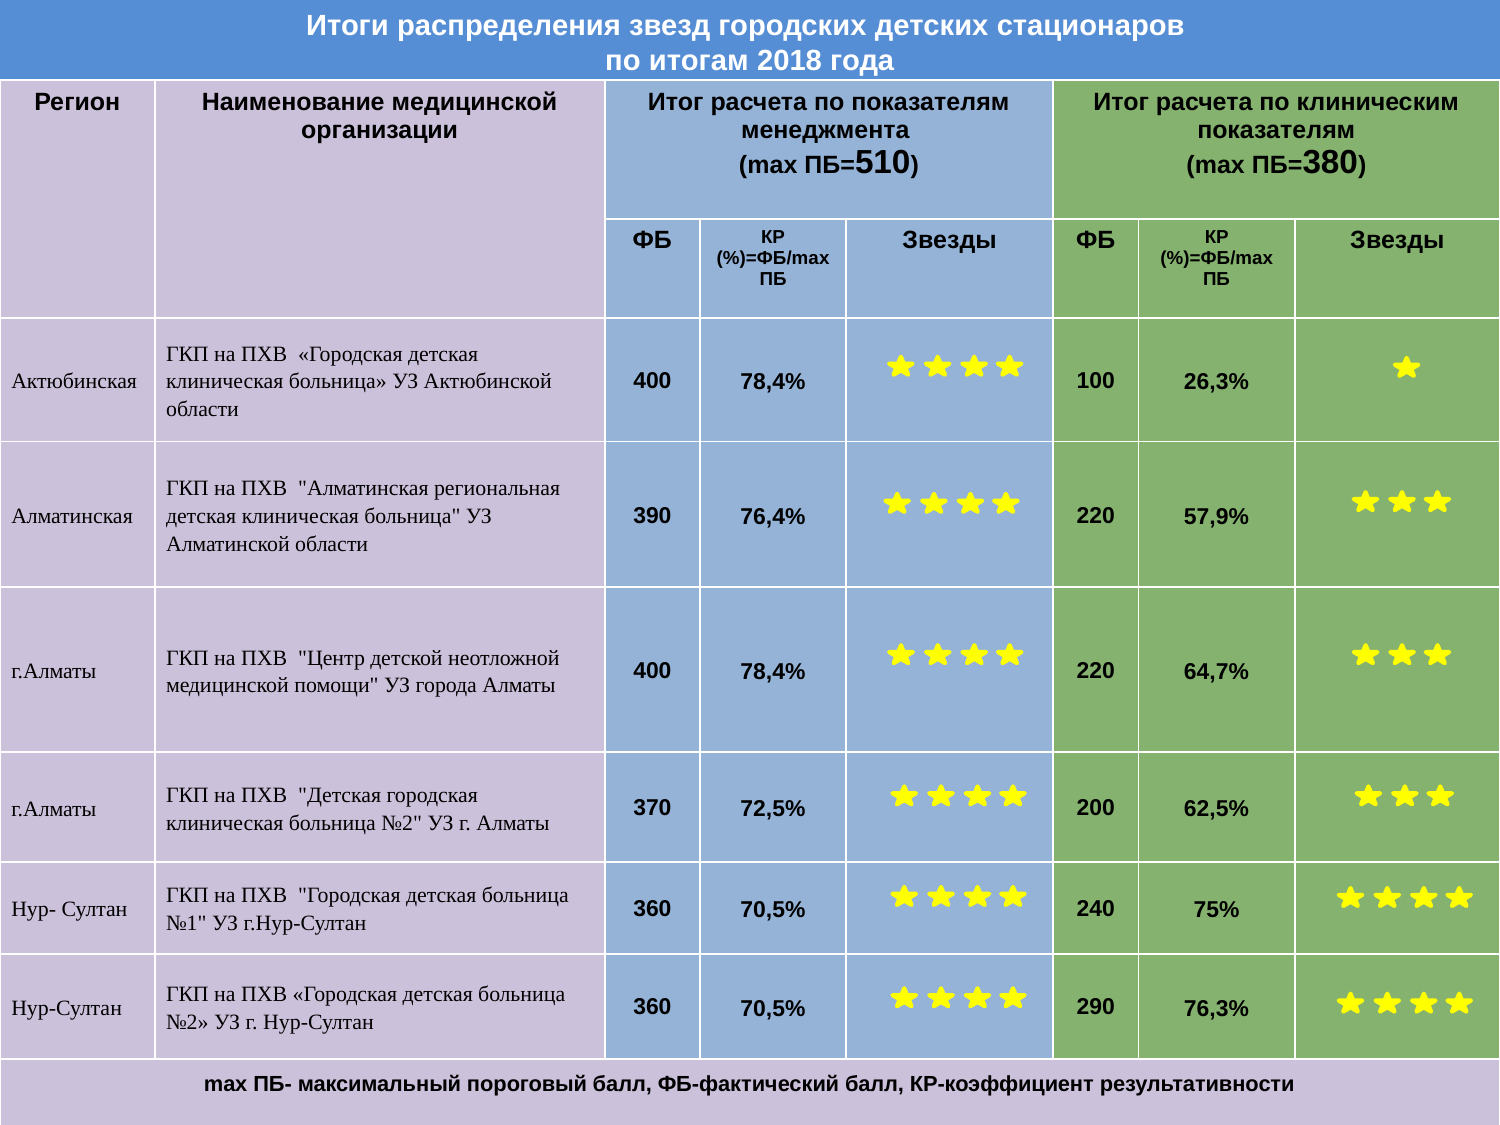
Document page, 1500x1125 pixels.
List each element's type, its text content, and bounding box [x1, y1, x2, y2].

table_cell 70,5% [701, 863, 845, 953]
table_cell Звезды [1296, 220, 1499, 317]
title Итоги распределения звезд городских детских стационаров по итогам 2018 года [0, 0, 1500, 79]
table_cell 220 [1054, 588, 1138, 751]
text_box [1392, 355, 1421, 378]
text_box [1353, 644, 1450, 664]
table_cell 57,9% [1139, 442, 1294, 586]
table_cell 76,3% [1139, 955, 1294, 1058]
table_cell [847, 588, 1052, 751]
table_cell 78,4% [701, 588, 845, 751]
table_cell Нур-Султан [1, 955, 154, 1058]
table_cell [847, 753, 1052, 861]
table_cell ГКП на ПХВ «Городская детская больница №2» УЗ г. Нур-Султан [156, 955, 604, 1058]
table_cell ФБ [606, 220, 699, 317]
table_cell ФБ [1054, 220, 1138, 317]
table_cell 370 [606, 753, 699, 861]
table_cell [1296, 863, 1499, 953]
table_cell 220 [1054, 442, 1138, 586]
table_cell 76,4% [701, 442, 845, 586]
table_cell 70,5% [701, 955, 845, 1058]
table_cell КР (%)=ФБ/max ПБ [1139, 220, 1294, 317]
table_cell 100 [1054, 319, 1138, 441]
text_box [892, 786, 1026, 805]
table_cell 240 [1054, 863, 1138, 953]
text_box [1338, 993, 1472, 1012]
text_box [1338, 887, 1472, 907]
table_cell 64,7% [1139, 588, 1294, 751]
table_cell ГКП на ПХВ "Городская детская больница №1" УЗ г.Нур-Султан [156, 863, 604, 953]
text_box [885, 493, 1018, 513]
table_header Регион [1, 81, 154, 317]
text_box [1353, 491, 1450, 511]
table_cell mах ПБ- максимальный пороговый балл, ФБ-фактический балл, КР-коэффициент результативности [1, 1060, 1499, 1125]
table_cell 72,5% [701, 753, 845, 861]
table_cell 75% [1139, 863, 1294, 953]
table_cell Актюбинская [1, 319, 154, 441]
table_cell 400 [606, 588, 699, 751]
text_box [888, 644, 1022, 664]
table_cell 62,5% [1139, 753, 1294, 861]
table_cell 400 [606, 319, 699, 441]
table_cell ГКП на ПХВ "Центр детской неотложной медицинской помощи" УЗ города Алматы [156, 588, 604, 751]
table_cell 26,3% [1139, 319, 1294, 441]
table_cell ГКП на ПХВ "Алматинская региональная детская клиническая больница" УЗ Алматинской области [156, 442, 604, 586]
table_header Итог расчета по клиническим показателям (mах ПБ=380) [1054, 81, 1499, 218]
table_cell 390 [606, 442, 699, 586]
table_cell 290 [1054, 955, 1138, 1058]
table_cell Звезды [847, 220, 1052, 317]
table_cell 360 [606, 863, 699, 953]
table_cell [1296, 319, 1499, 441]
table_cell [1296, 442, 1499, 586]
table_cell [1296, 753, 1499, 861]
table_cell г.Алматы [1, 753, 154, 861]
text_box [892, 988, 1026, 1007]
table_cell [1296, 955, 1499, 1058]
table_cell ГКП на ПХВ «Городская детская клиническая больница» УЗ Актюбинской области [156, 319, 604, 441]
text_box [892, 886, 1026, 906]
table_cell г.Алматы [1, 588, 154, 751]
table_header Наименование медицинской организации [156, 81, 604, 317]
table_cell [847, 319, 1052, 441]
table_cell 78,4% [701, 319, 845, 441]
table_cell Алматинская [1, 442, 154, 586]
table_cell [1296, 588, 1499, 751]
table_header Итог расчета по показателям менеджмента (mах ПБ=510) [606, 81, 1052, 218]
table_cell 200 [1054, 753, 1138, 861]
table_cell Нур- Султан [1, 863, 154, 953]
table_cell КР (%)=ФБ/max ПБ [701, 220, 845, 317]
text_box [1356, 786, 1453, 805]
table_cell ГКП на ПХВ "Детская городская клиническая больница №2" УЗ г. Алматы [156, 753, 604, 861]
table_cell [847, 955, 1052, 1058]
table_cell [847, 442, 1052, 586]
table_cell [847, 863, 1052, 953]
table_cell 360 [606, 955, 699, 1058]
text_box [888, 356, 1022, 375]
